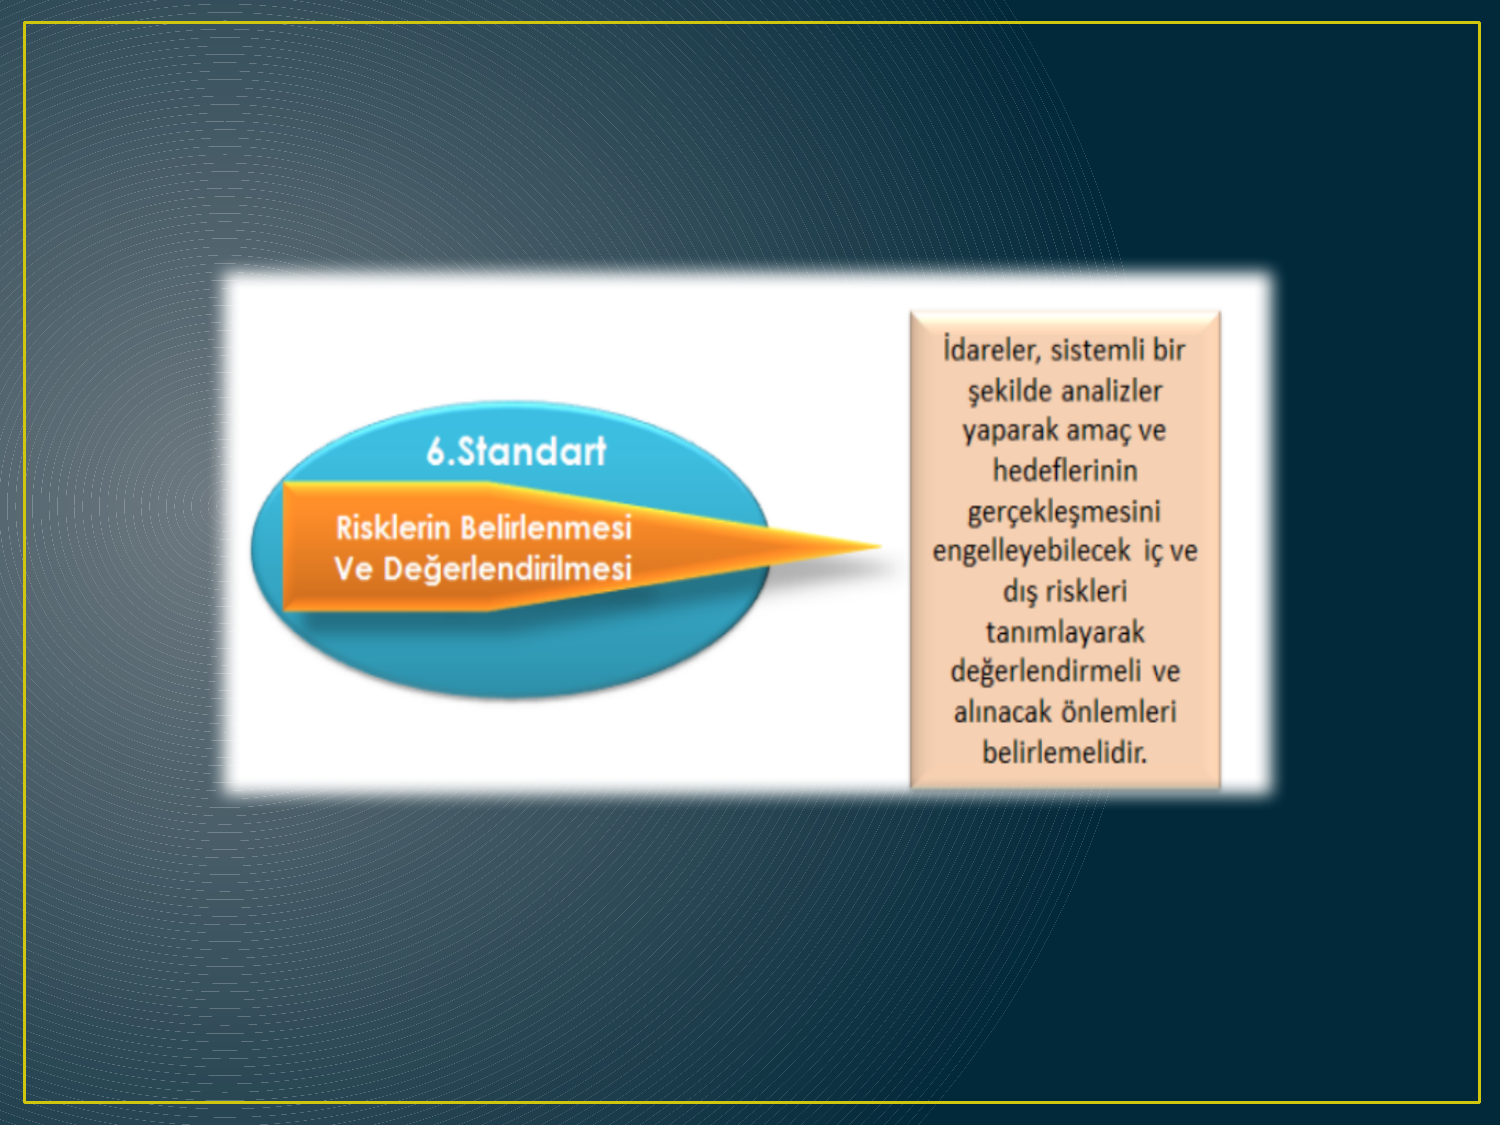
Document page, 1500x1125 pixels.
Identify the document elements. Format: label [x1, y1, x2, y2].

picture [1084, 249, 1092, 255]
list [206, 255, 1289, 812]
picture [1063, 817, 1073, 825]
